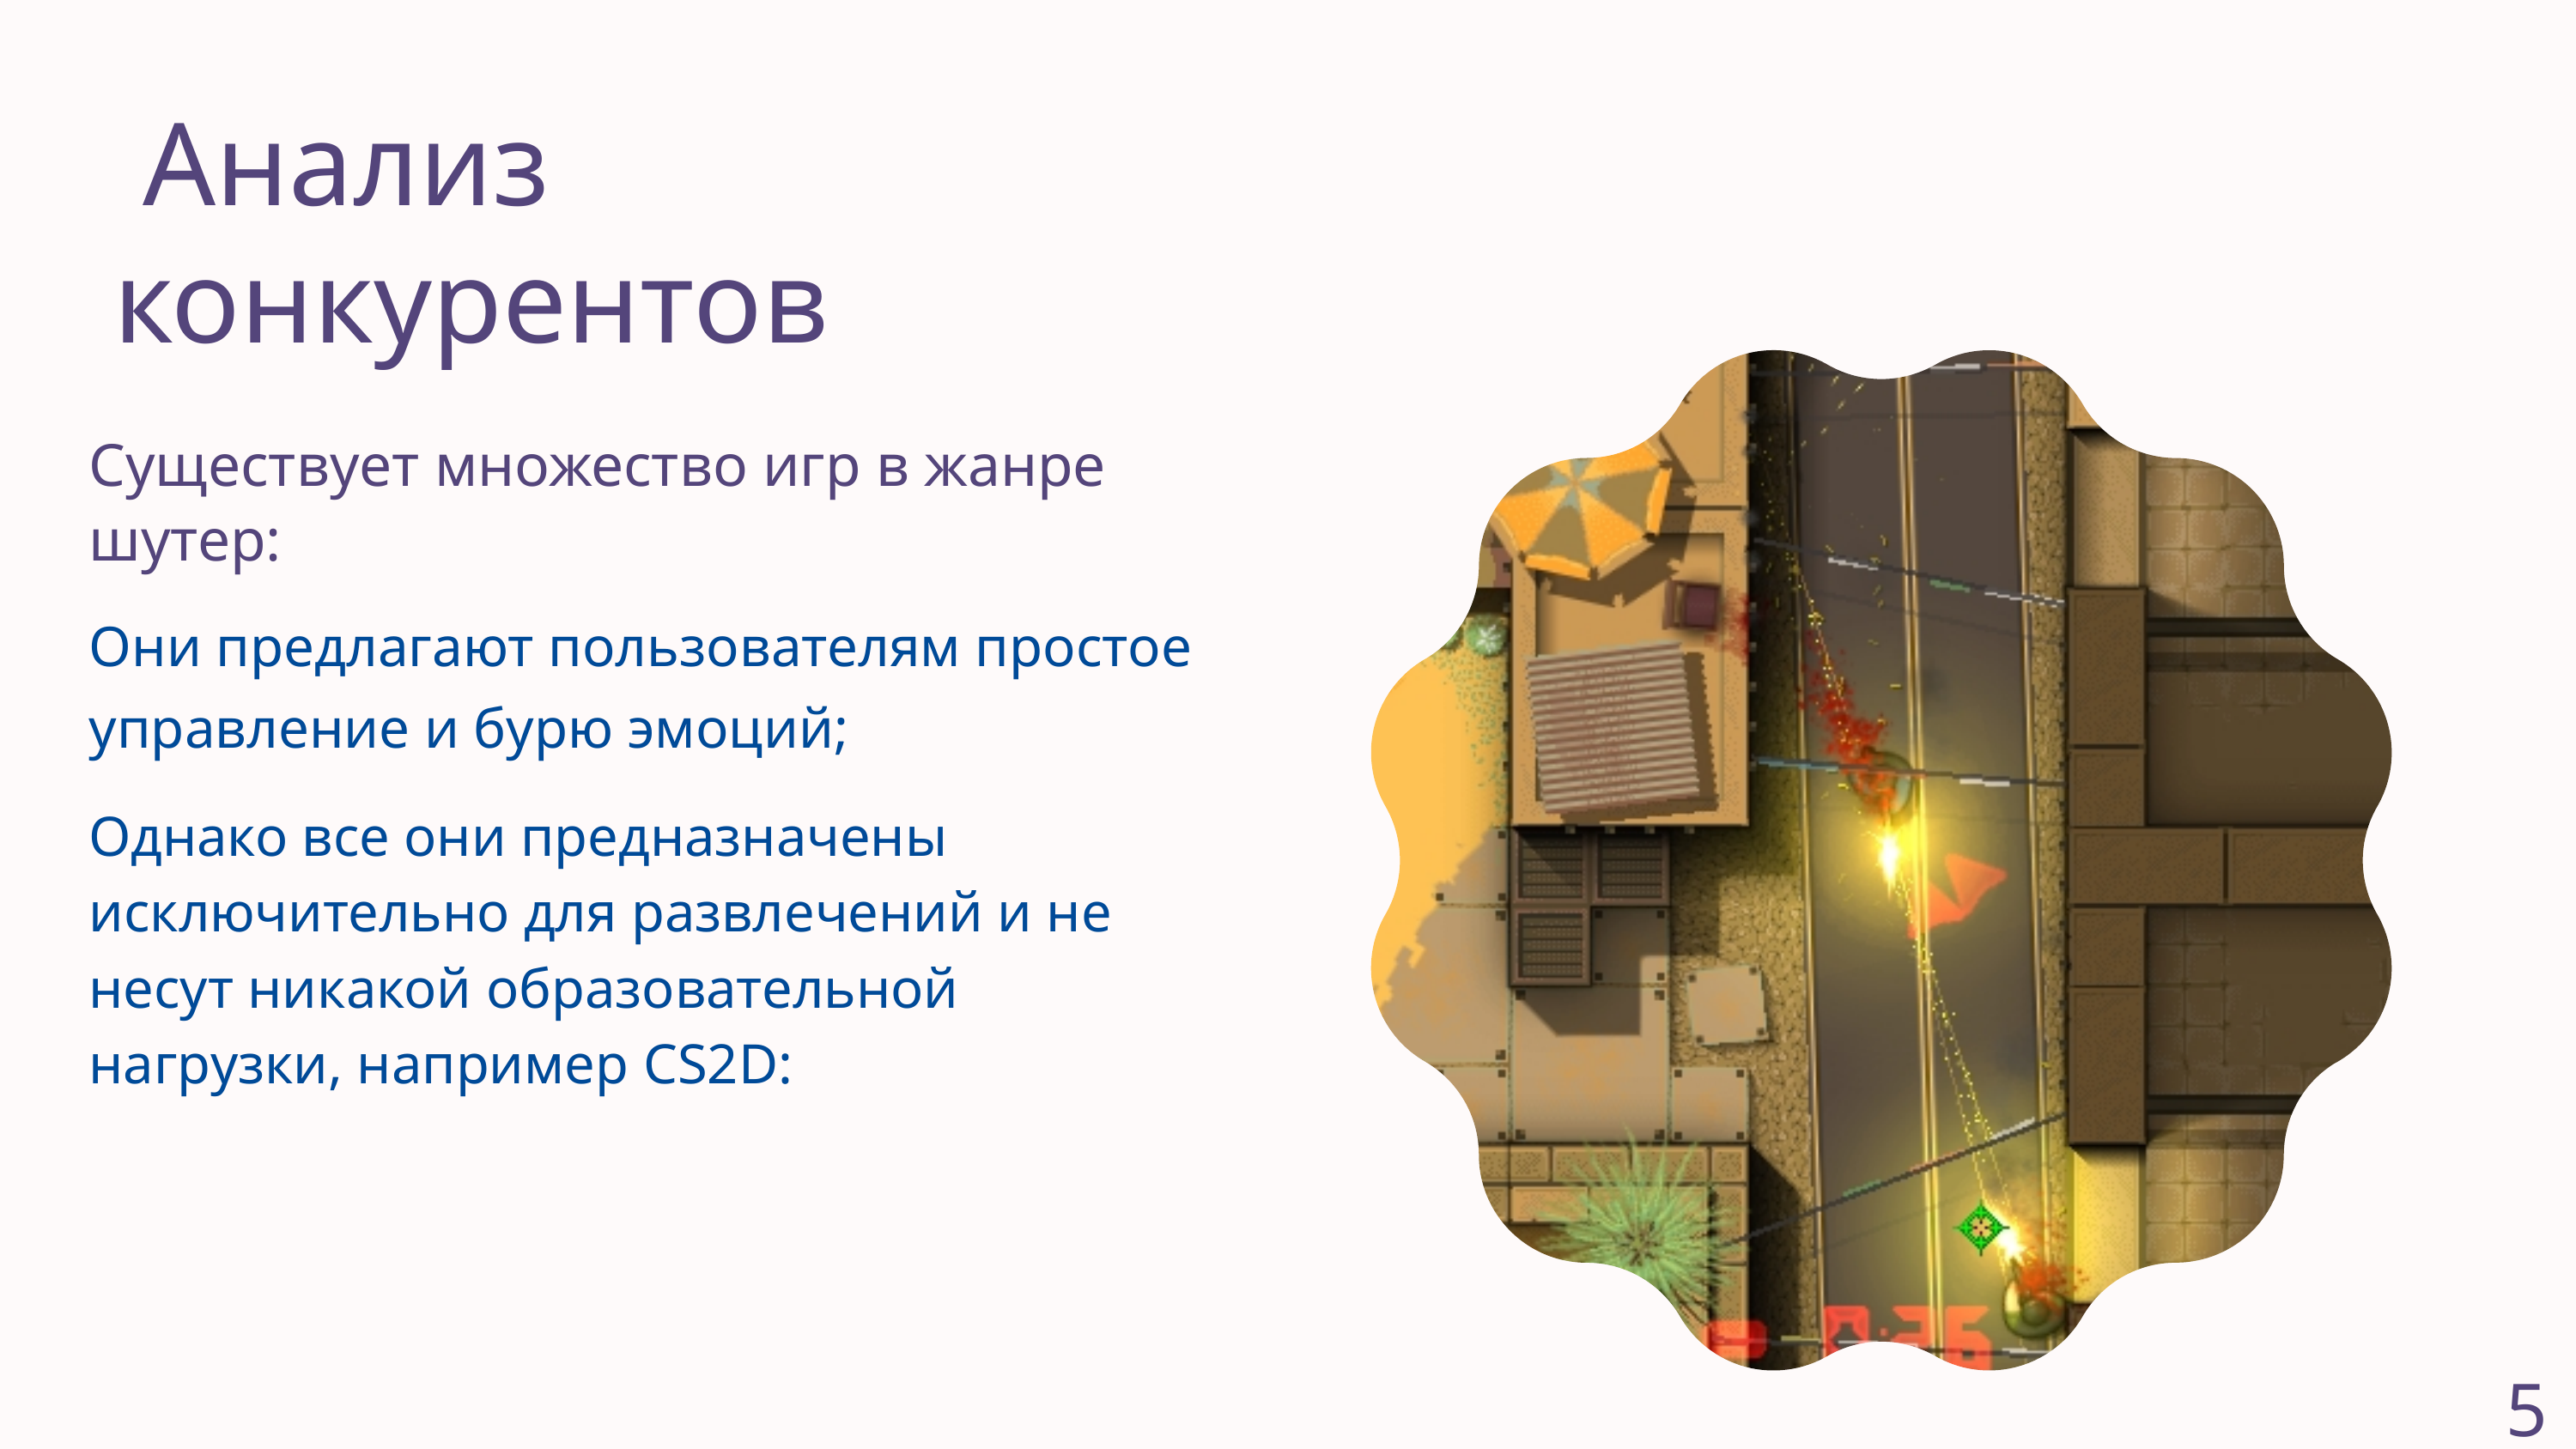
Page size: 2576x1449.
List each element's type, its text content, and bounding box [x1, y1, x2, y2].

text_box 5 [2476, 1349, 2576, 1449]
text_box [88, 427, 1281, 752]
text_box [1370, 349, 2392, 1371]
text_box Однако все они предназначены исключительно для развлечений и не несут никакой образовательной нагрузки, например CS2D: [88, 791, 1201, 1095]
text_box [112, 90, 1257, 314]
